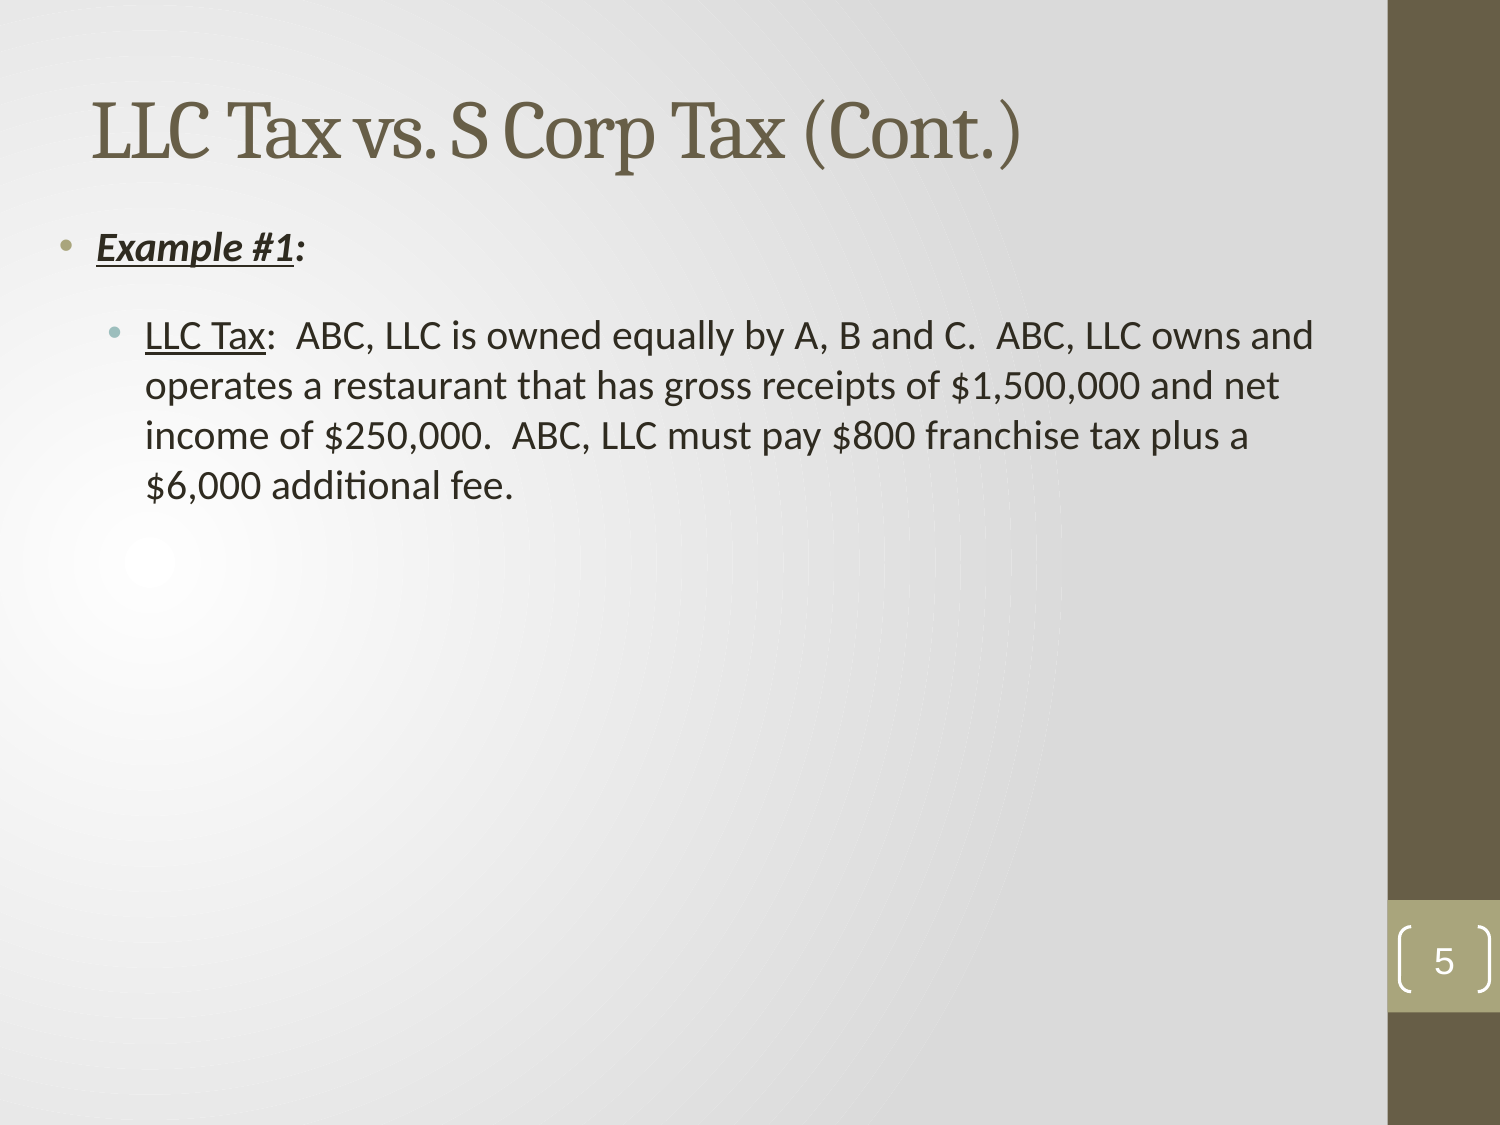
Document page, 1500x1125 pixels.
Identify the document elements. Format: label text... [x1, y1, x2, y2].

slide_number 5 [1397, 925, 1492, 994]
list Example #1: LLC Tax: ABC, LLC is owned equally by A, B and C. ABC, LLC owns and operates a restaurant that has gross receipts of $1,500,000 and net income of $250,000. ABC, LLC must pay $800 franchise tax plus a $6,000 additional fee. [24, 212, 1375, 1088]
title LLC Tax vs. S Corp Tax (Cont.) [75, 62, 1425, 188]
